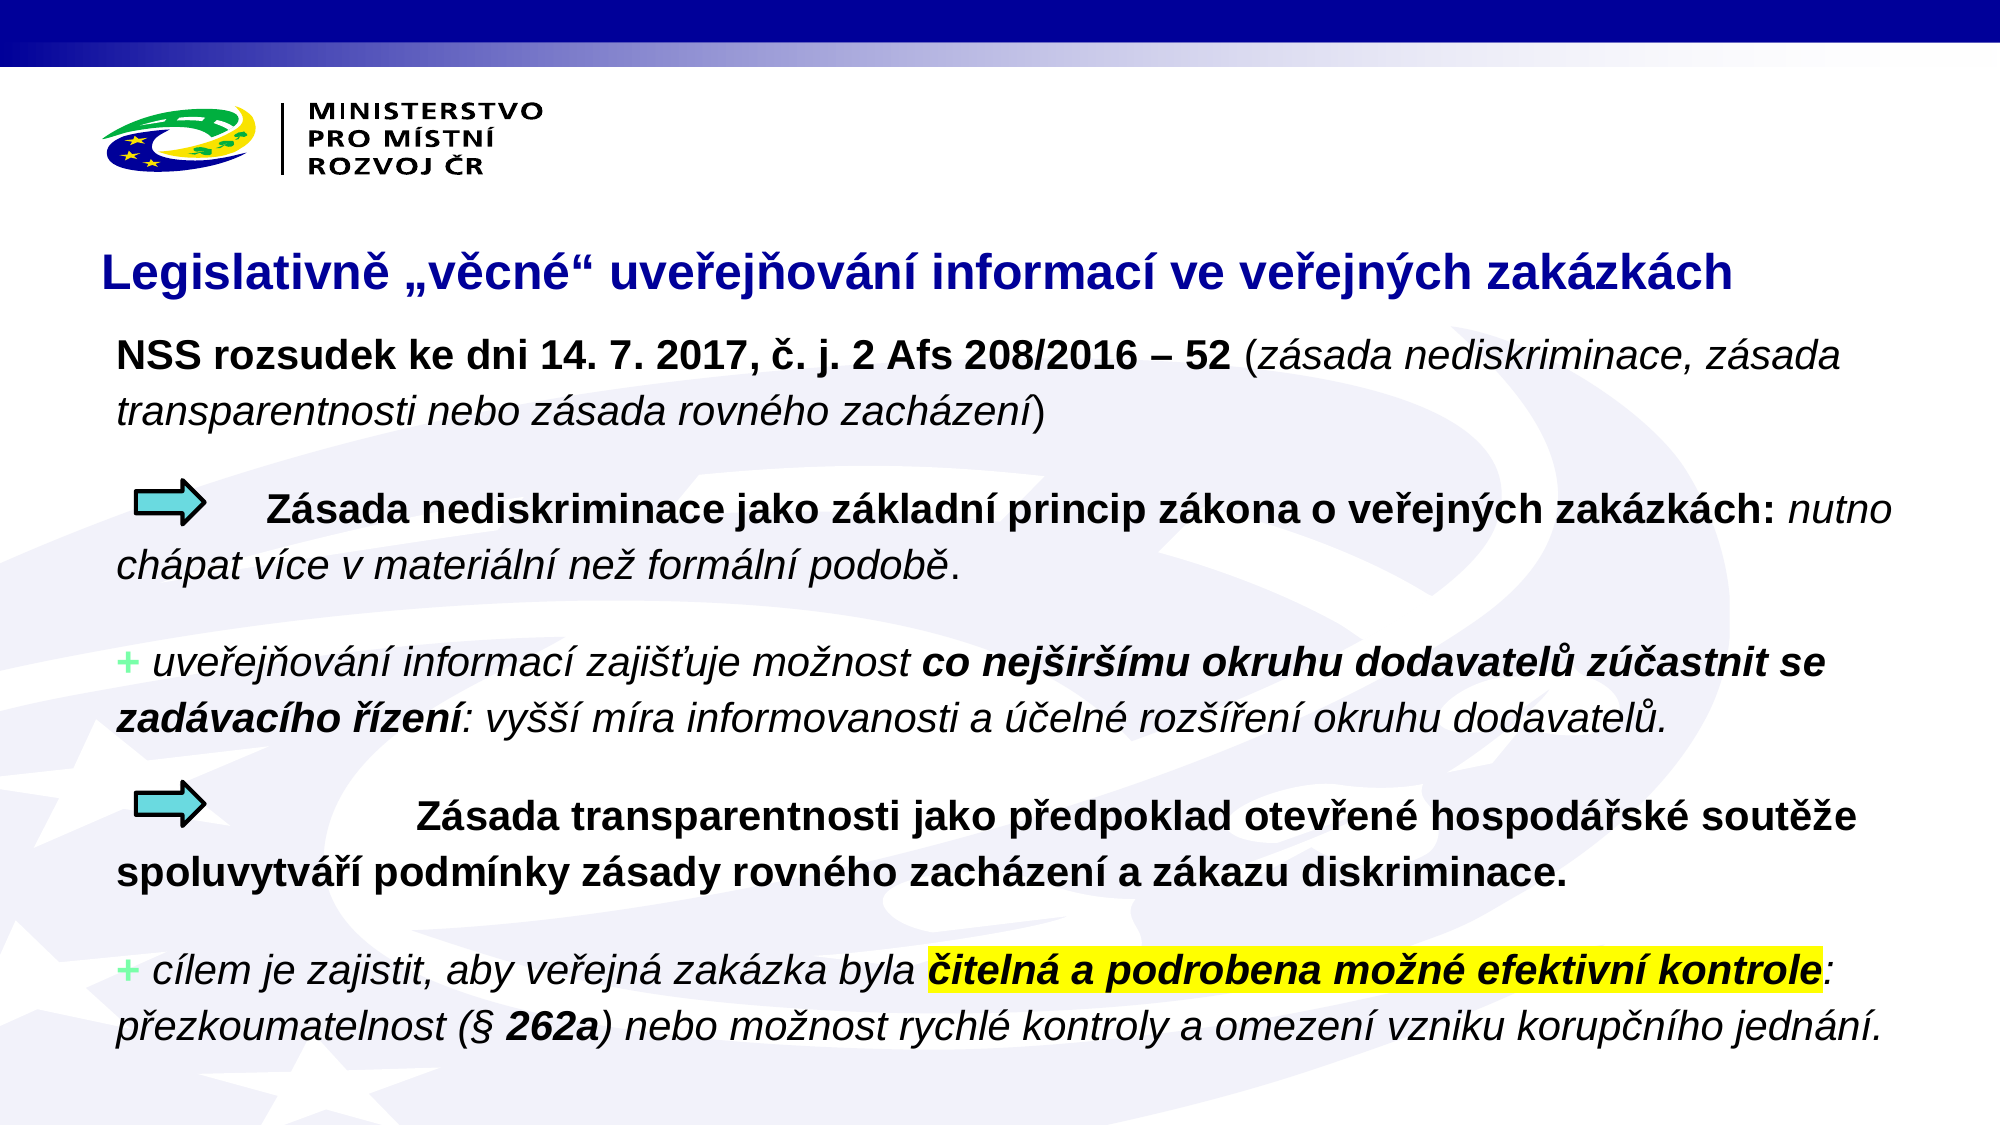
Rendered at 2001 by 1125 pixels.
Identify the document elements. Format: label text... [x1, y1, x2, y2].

text_box [133, 779, 207, 828]
list NSS rozsudek ke dni 14. 7. 2017, č. j. 2 Afs 208/2016 – 52 (zásada nediskriminace, zásada transparentnosti nebo zásada rovného zacházení) Zásada nediskriminace jako základní princip zákona o veřejných zakázkách: nutno chápat více v materiální než formální podobě. + uveřejňování informací zajišťuje možnost co nejširšímu okruhu dodavatelů zúčastnit se zadávacího řízení: vyšší míra informovanosti a účelné rozšíření okruhu dodavatelů. Zásada transparentnosti jako předpoklad otevřené hospodářské soutěže spoluvytváří podmínky zásady rovného zacházení a zákazu diskriminace. + cílem je zajistit, aby veřejná zakázka byla čitelná a podrobena možné efektivní kontrole: přezkoumatelnost (§ 262a) nebo možnost rychlé kontroly a omezení vzniku korupčního jednání. [101, 314, 1915, 1035]
text_box [133, 478, 207, 527]
title Legislativně „věcné“ uveřejňování informací ve veřejných zakázkách [86, 231, 1900, 315]
